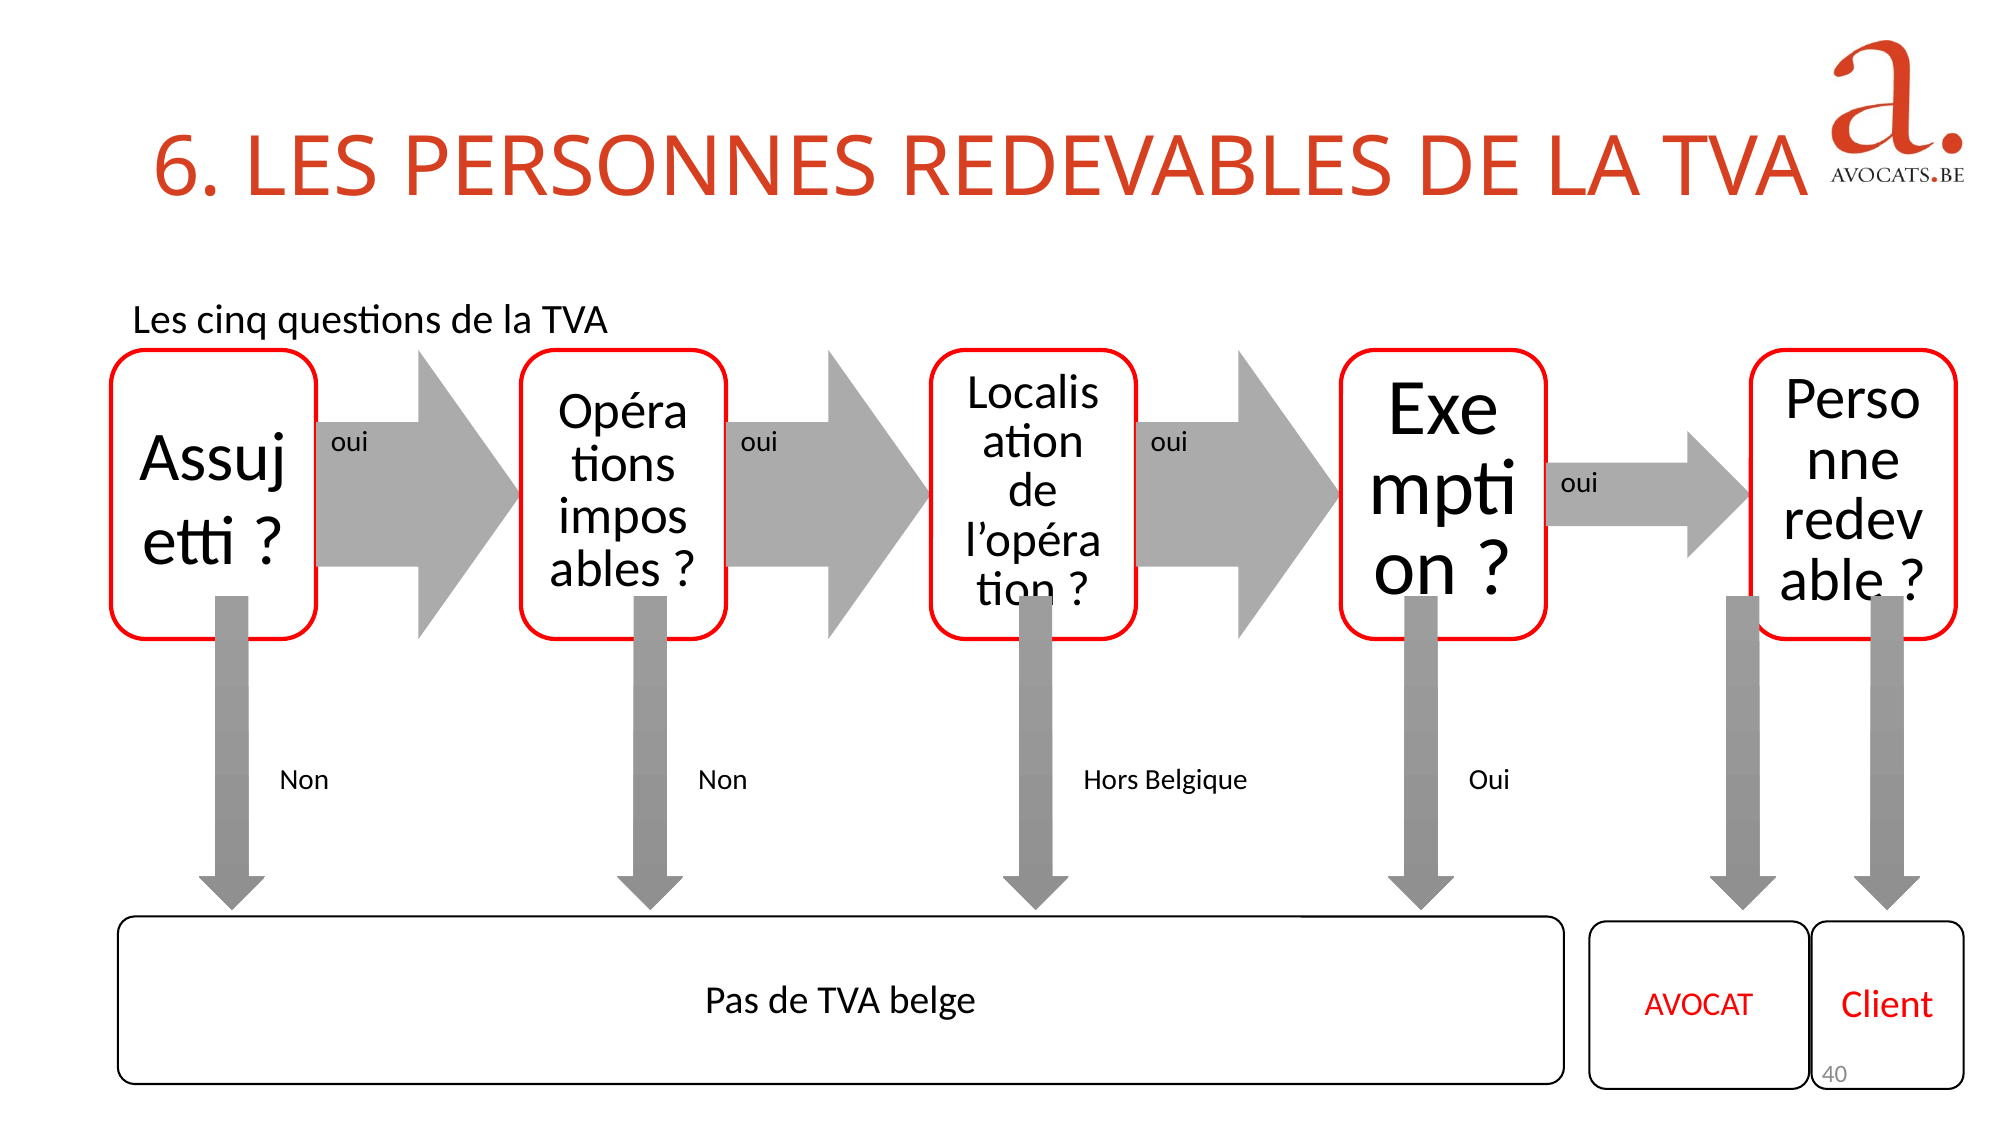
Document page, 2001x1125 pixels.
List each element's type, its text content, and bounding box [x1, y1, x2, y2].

picture [1830, 40, 1964, 182]
text_box [1001, 639, 1071, 911]
title 6. Les personnes redevables de la TVA [137, 59, 1863, 278]
text_box [1725, 639, 1760, 752]
text_box [197, 639, 267, 911]
text_box [1386, 639, 1456, 911]
text_box [615, 639, 685, 911]
text_box Les cinq questions de la TVA [117, 284, 684, 349]
text_box Non [264, 752, 592, 803]
slide_number 40 [1412, 1042, 1863, 1103]
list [110, 349, 1956, 639]
text_box [1708, 803, 1778, 911]
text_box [1811, 921, 1964, 1089]
text_box Hors Belgique [1068, 752, 1388, 803]
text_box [117, 916, 1564, 1084]
text_box Oui [1454, 752, 1774, 803]
text_box Non [683, 752, 1003, 803]
text_box [1852, 639, 1922, 911]
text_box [1589, 921, 1810, 1089]
